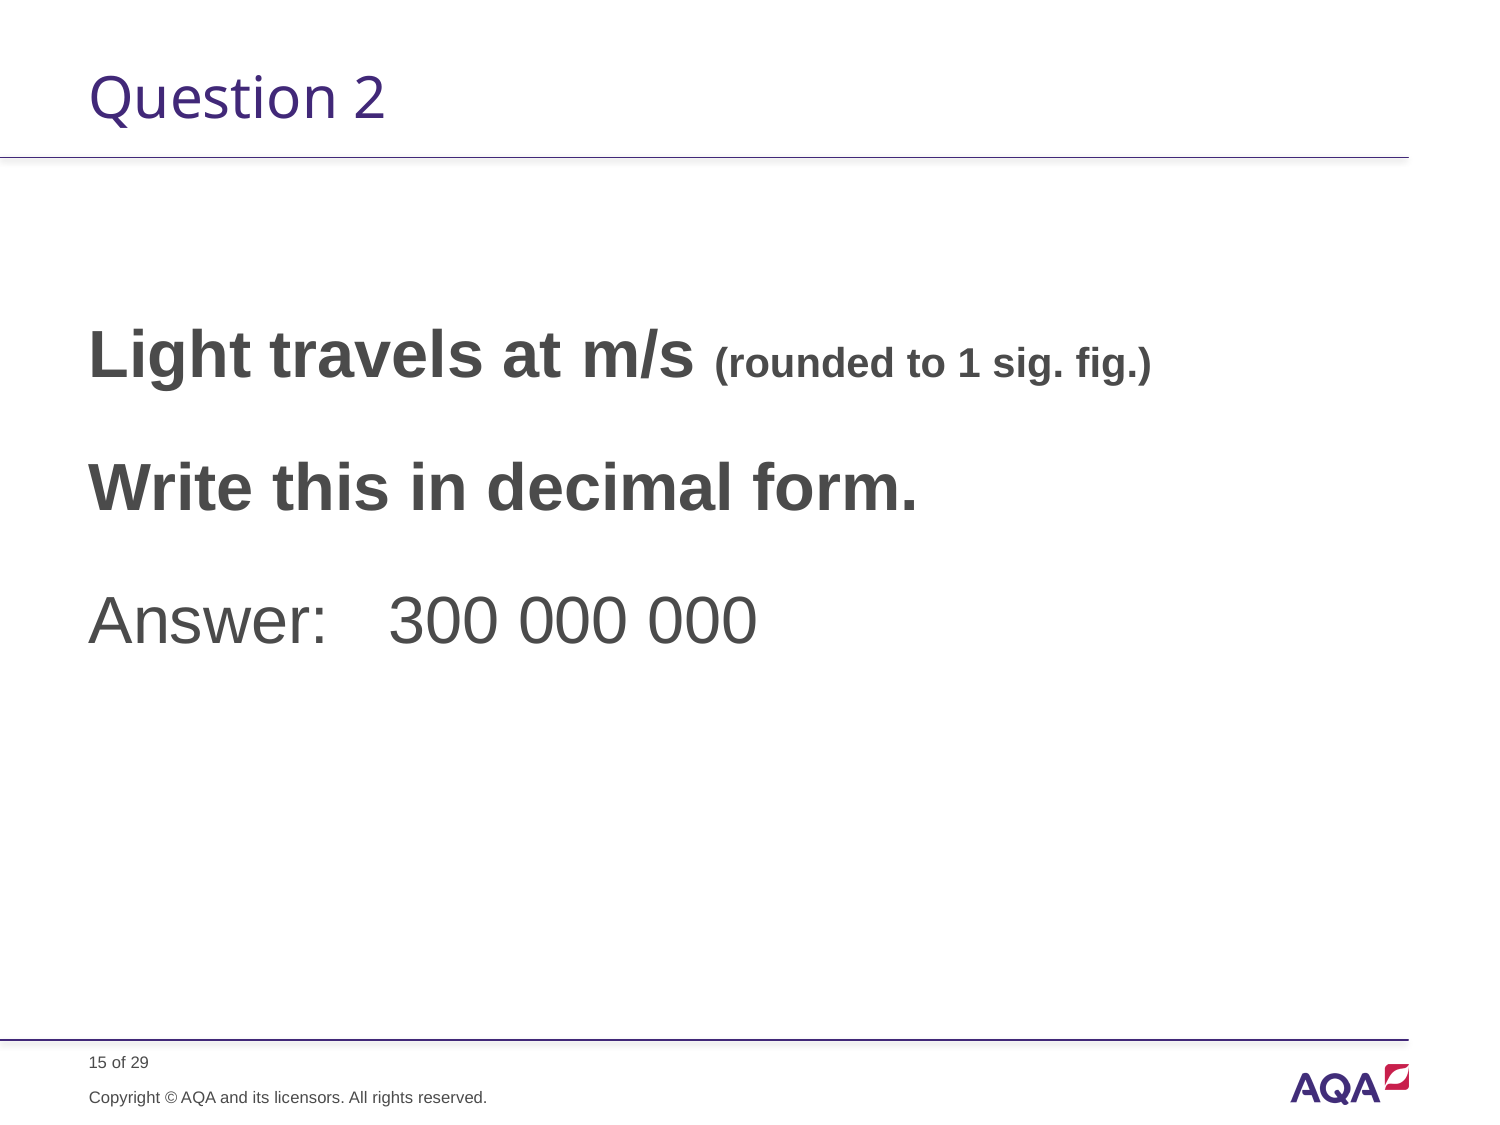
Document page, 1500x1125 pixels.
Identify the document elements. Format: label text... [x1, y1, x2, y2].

title Question 2 [88, 72, 1409, 144]
text_box Copyright © AQA and its licensors. All rights reserved. [89, 1085, 529, 1125]
picture [1290, 1064, 1409, 1105]
